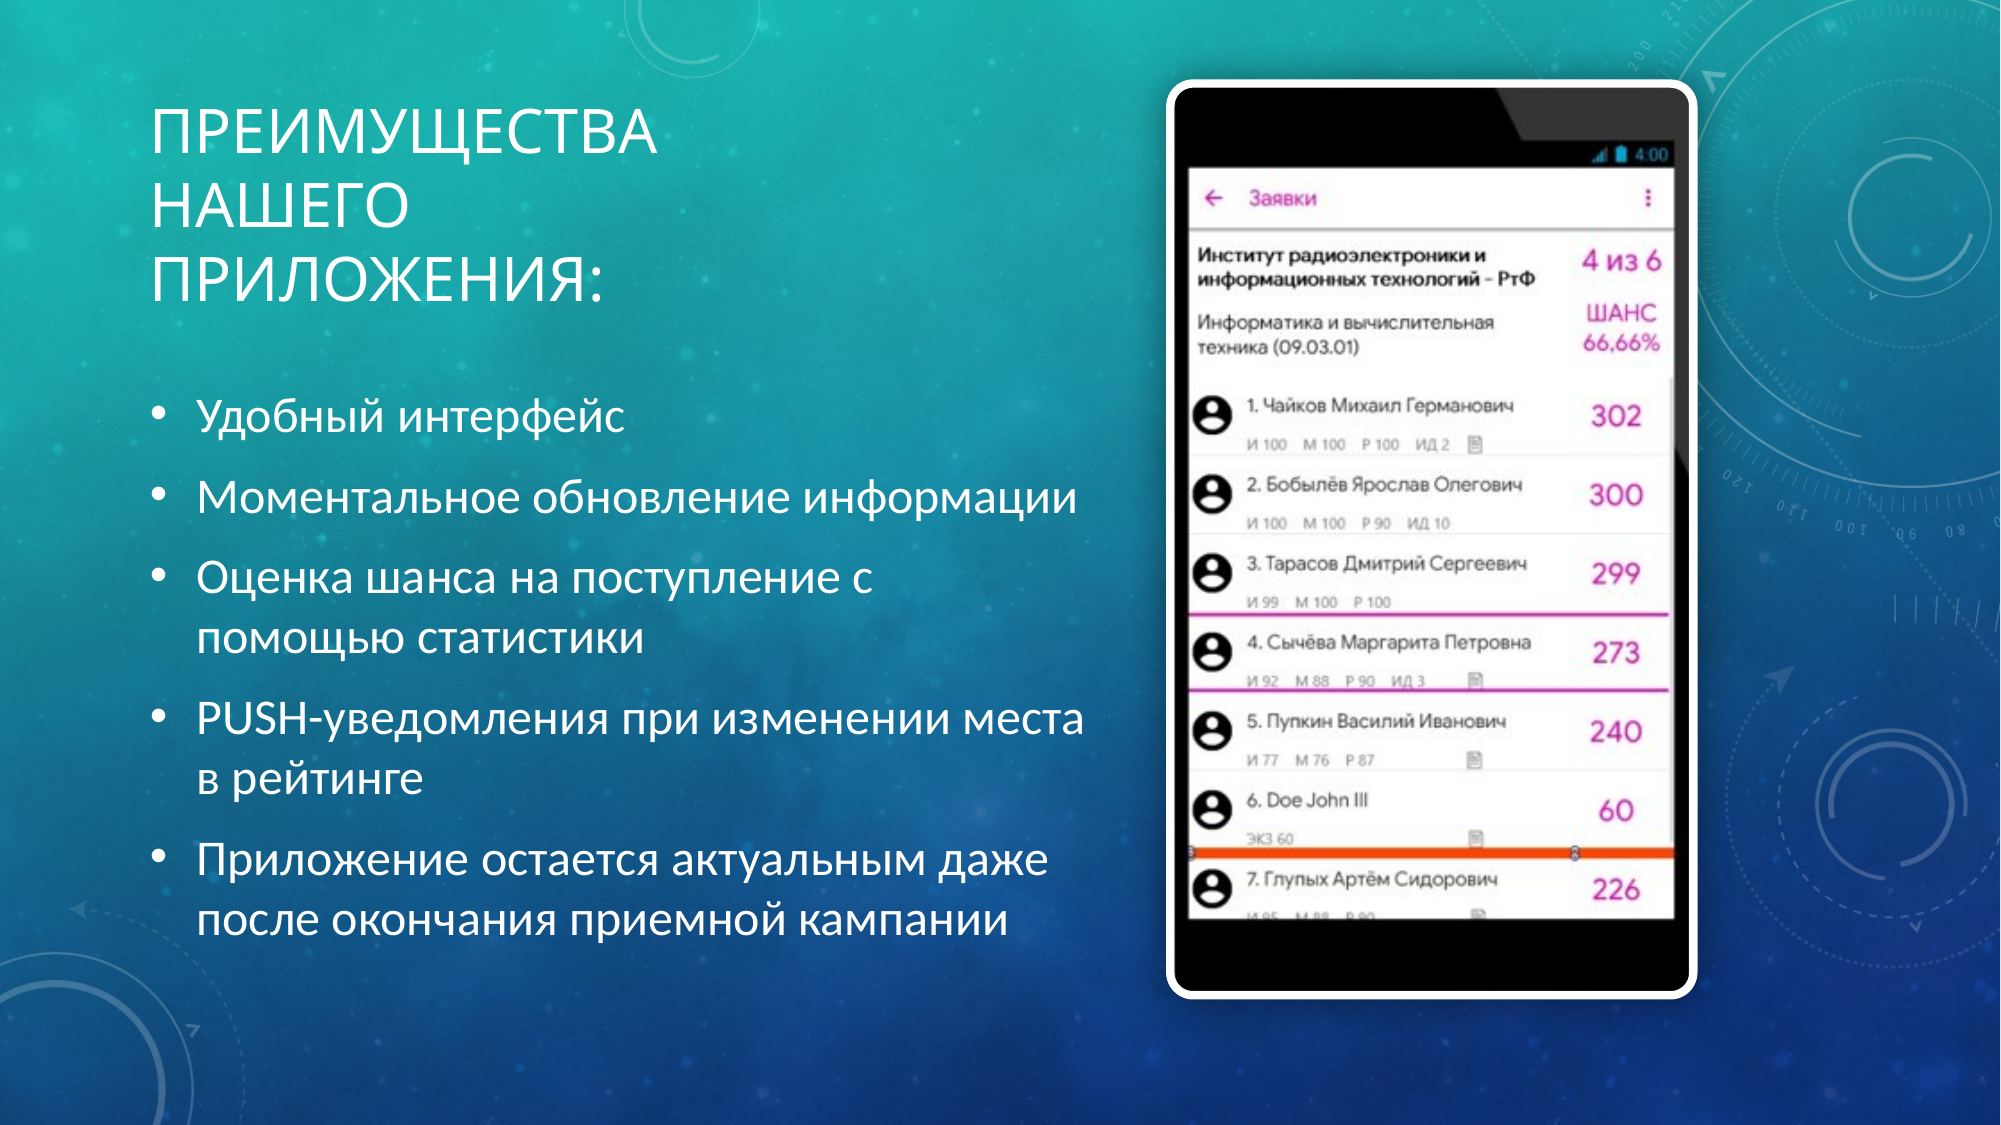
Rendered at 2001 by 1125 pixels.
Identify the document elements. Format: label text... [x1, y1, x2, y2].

picture [0, 0, 2001, 1125]
title Преимущества нашего приложения: [134, 83, 788, 322]
list Удобный интерфейс Моментальное обновление информации Оценка шанса на поступление с помощью статистики PUSH-уведомления при изменении места в рейтинге Приложение остается актуальным даже после окончания приемной кампании [134, 374, 1104, 996]
